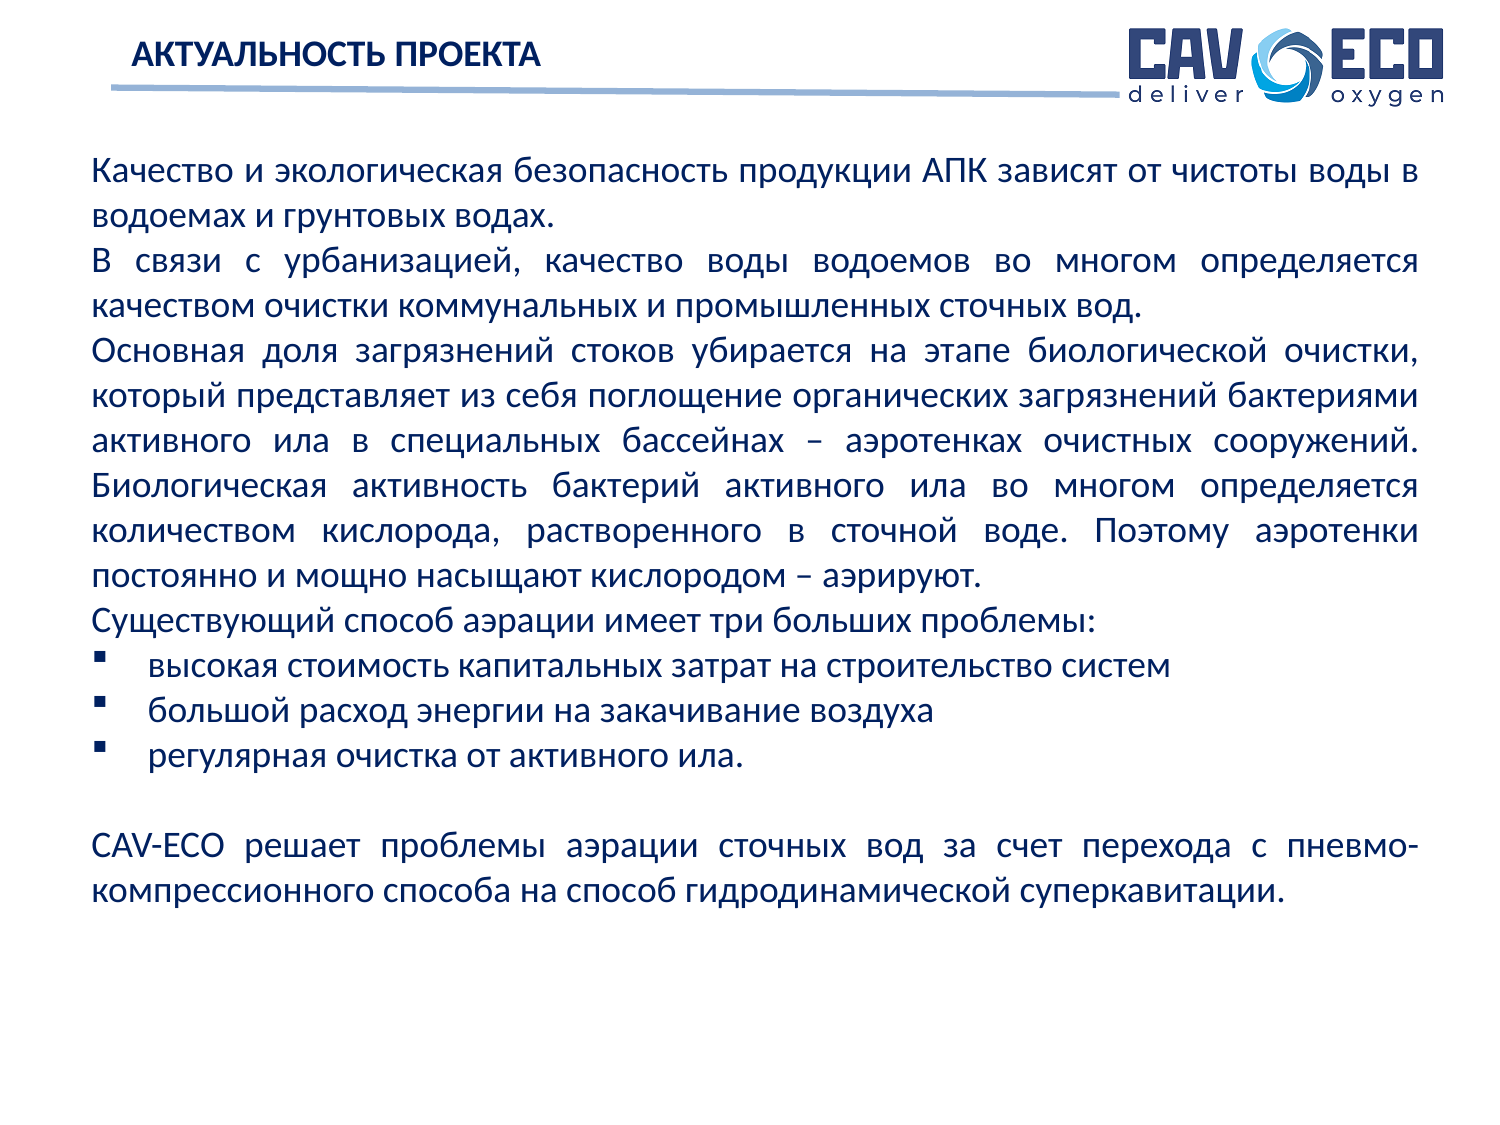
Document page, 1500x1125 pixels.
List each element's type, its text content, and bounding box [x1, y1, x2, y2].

text_box АКТУАЛЬНОСТЬ ПРОЕКТА [116, 21, 1115, 81]
text_box Качество и экологическая безопасность продукции АПК зависят от чистоты воды в водоемах и грунтовых водах. В связи с урбанизацией, качество воды водоемов во многом определяется качеством очистки коммунальных и промышленных сточных вод. Основная доля загрязнений стоков убирается на этапе биологической очистки, который представляет из себя поглощение органических загрязнений бактериями активного ила в специальных бассейнах – аэротенках очистных сооружений. Биологическая активность бактерий активного ила во многом определяется количеством кислорода, растворенного в сточной воде. Поэтому аэротенки постоянно и мощно насыщают кислородом – аэрируют. Существующий способ аэрации имеет три больших проблемы: высокая стоимость капитальных затрат на строительство систем большой расход энергии на закачивание воздуха регулярная очистка от активного ила. CAV-ECO решает проблемы аэрации сточных вод за счет перехода с пневмо-компрессионного способа на способ гидродинамической суперкавитации. [76, 137, 1435, 962]
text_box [110, 87, 1114, 97]
picture [1119, 18, 1452, 117]
